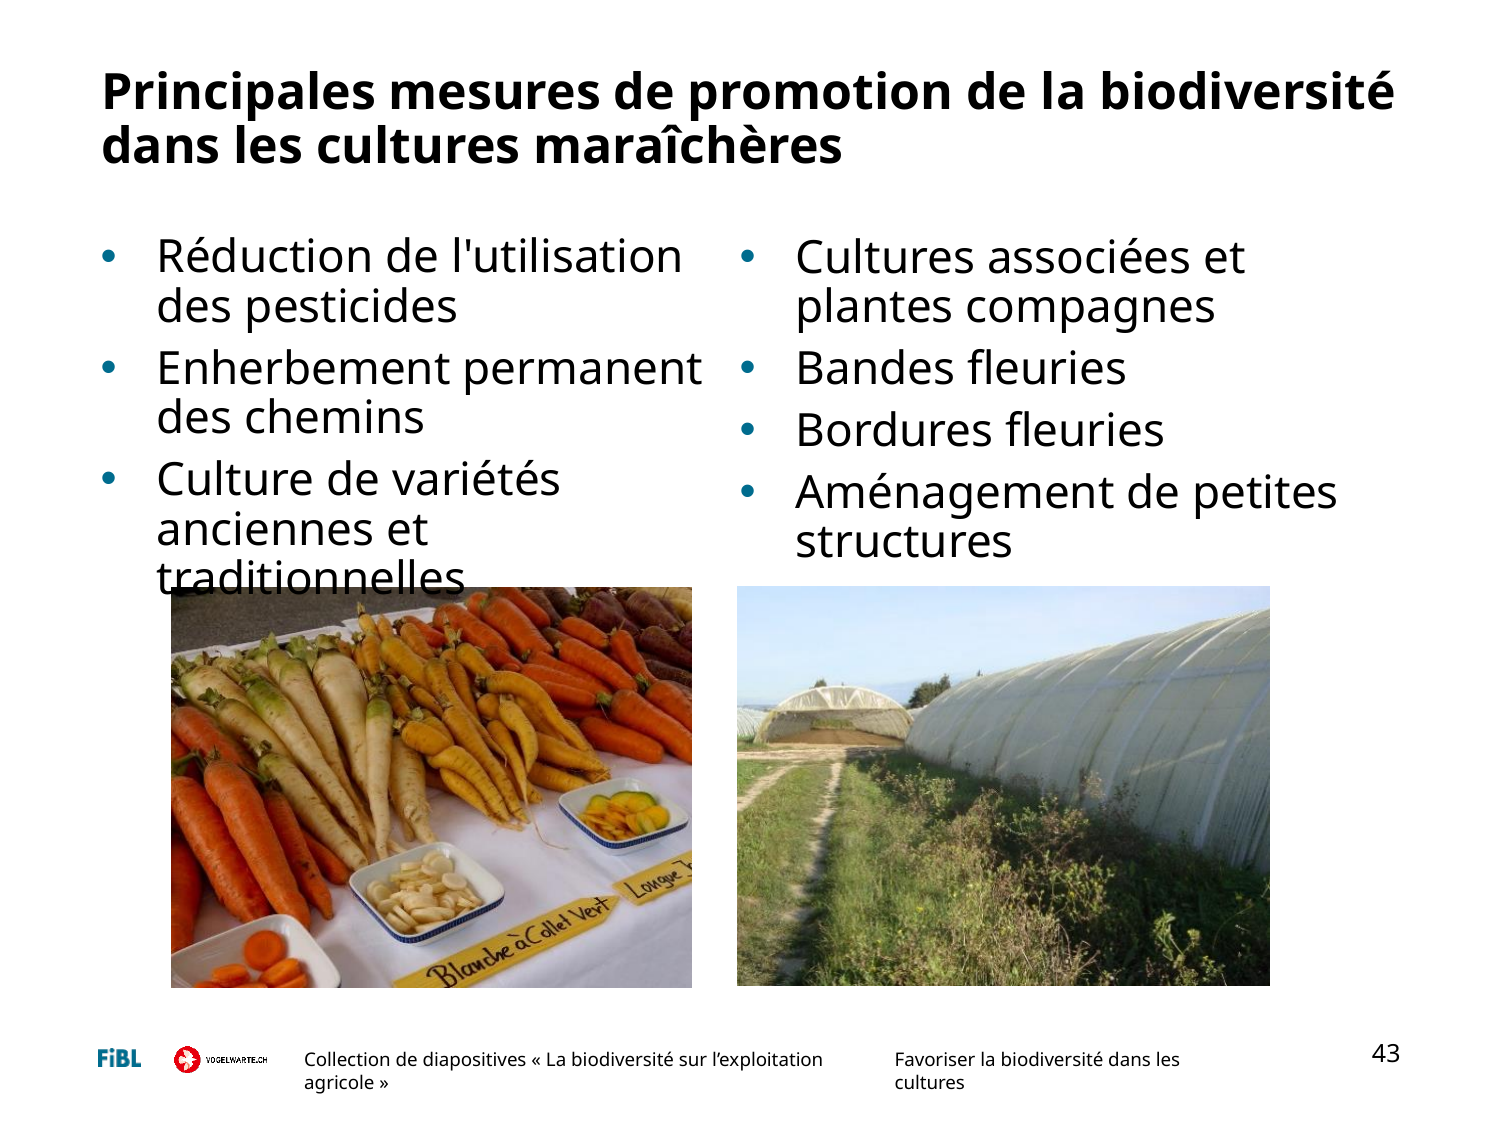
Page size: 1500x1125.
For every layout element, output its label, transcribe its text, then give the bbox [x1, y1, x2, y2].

list Cultures associées et plantes compagnes Bandes fleuries Bordures fleuries Aménagement de petites structures [739, 233, 1354, 551]
text_box Réduction de l'utilisation des pesticides Enherbement permanent des chemins Culture de variétés anciennes et traditionnelles [100, 233, 715, 941]
slide_number 43 [1270, 1020, 1401, 1080]
title Principales mesures de promotion de la biodiversité dans les cultures maraîchères [101, 66, 1399, 170]
picture [174, 1046, 267, 1073]
picture [737, 586, 1270, 987]
picture [98, 1048, 141, 1067]
picture [171, 587, 692, 988]
